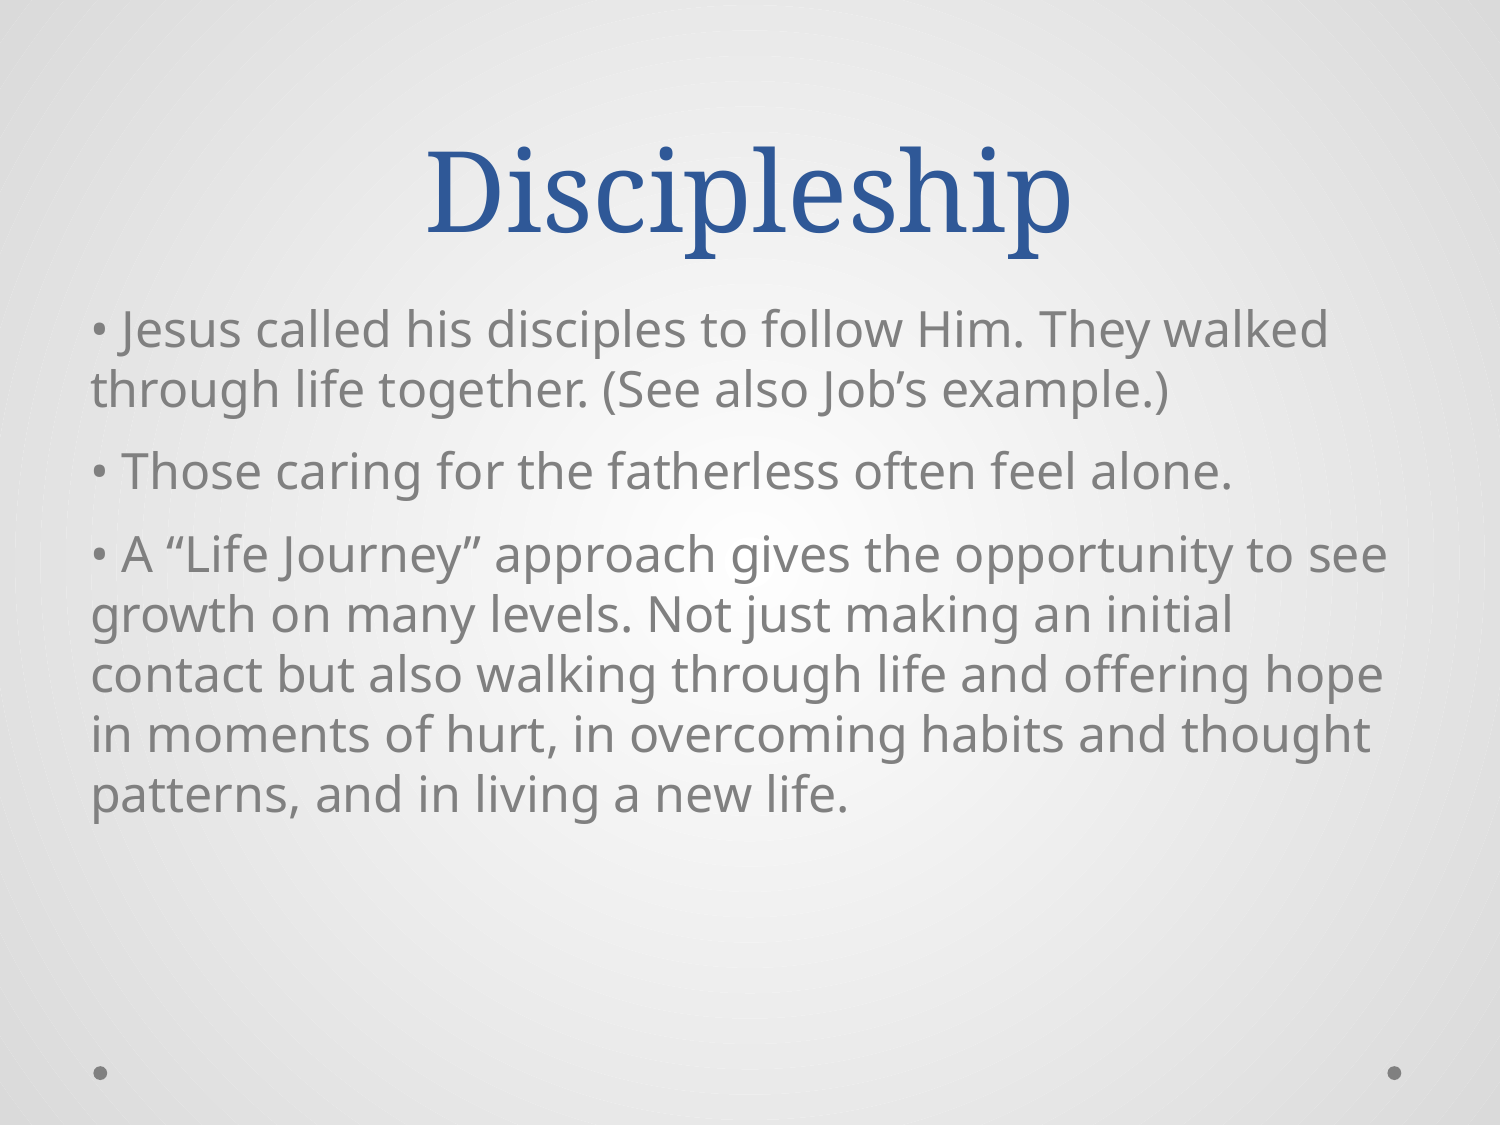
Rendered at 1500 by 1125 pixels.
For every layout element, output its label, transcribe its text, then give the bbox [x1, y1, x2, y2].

list • Jesus called his disciples to follow Him. They walked through life together. (See also Job’s example.) • Those caring for the fatherless often feel alone. • A “Life Journey” approach gives the opportunity to see growth on many levels. Not just making an initial contact but also walking through life and offering hope in moments of hurt, in overcoming habits and thought patterns, and in living a new life. [75, 290, 1425, 1005]
title Discipleship [75, 0, 1425, 263]
